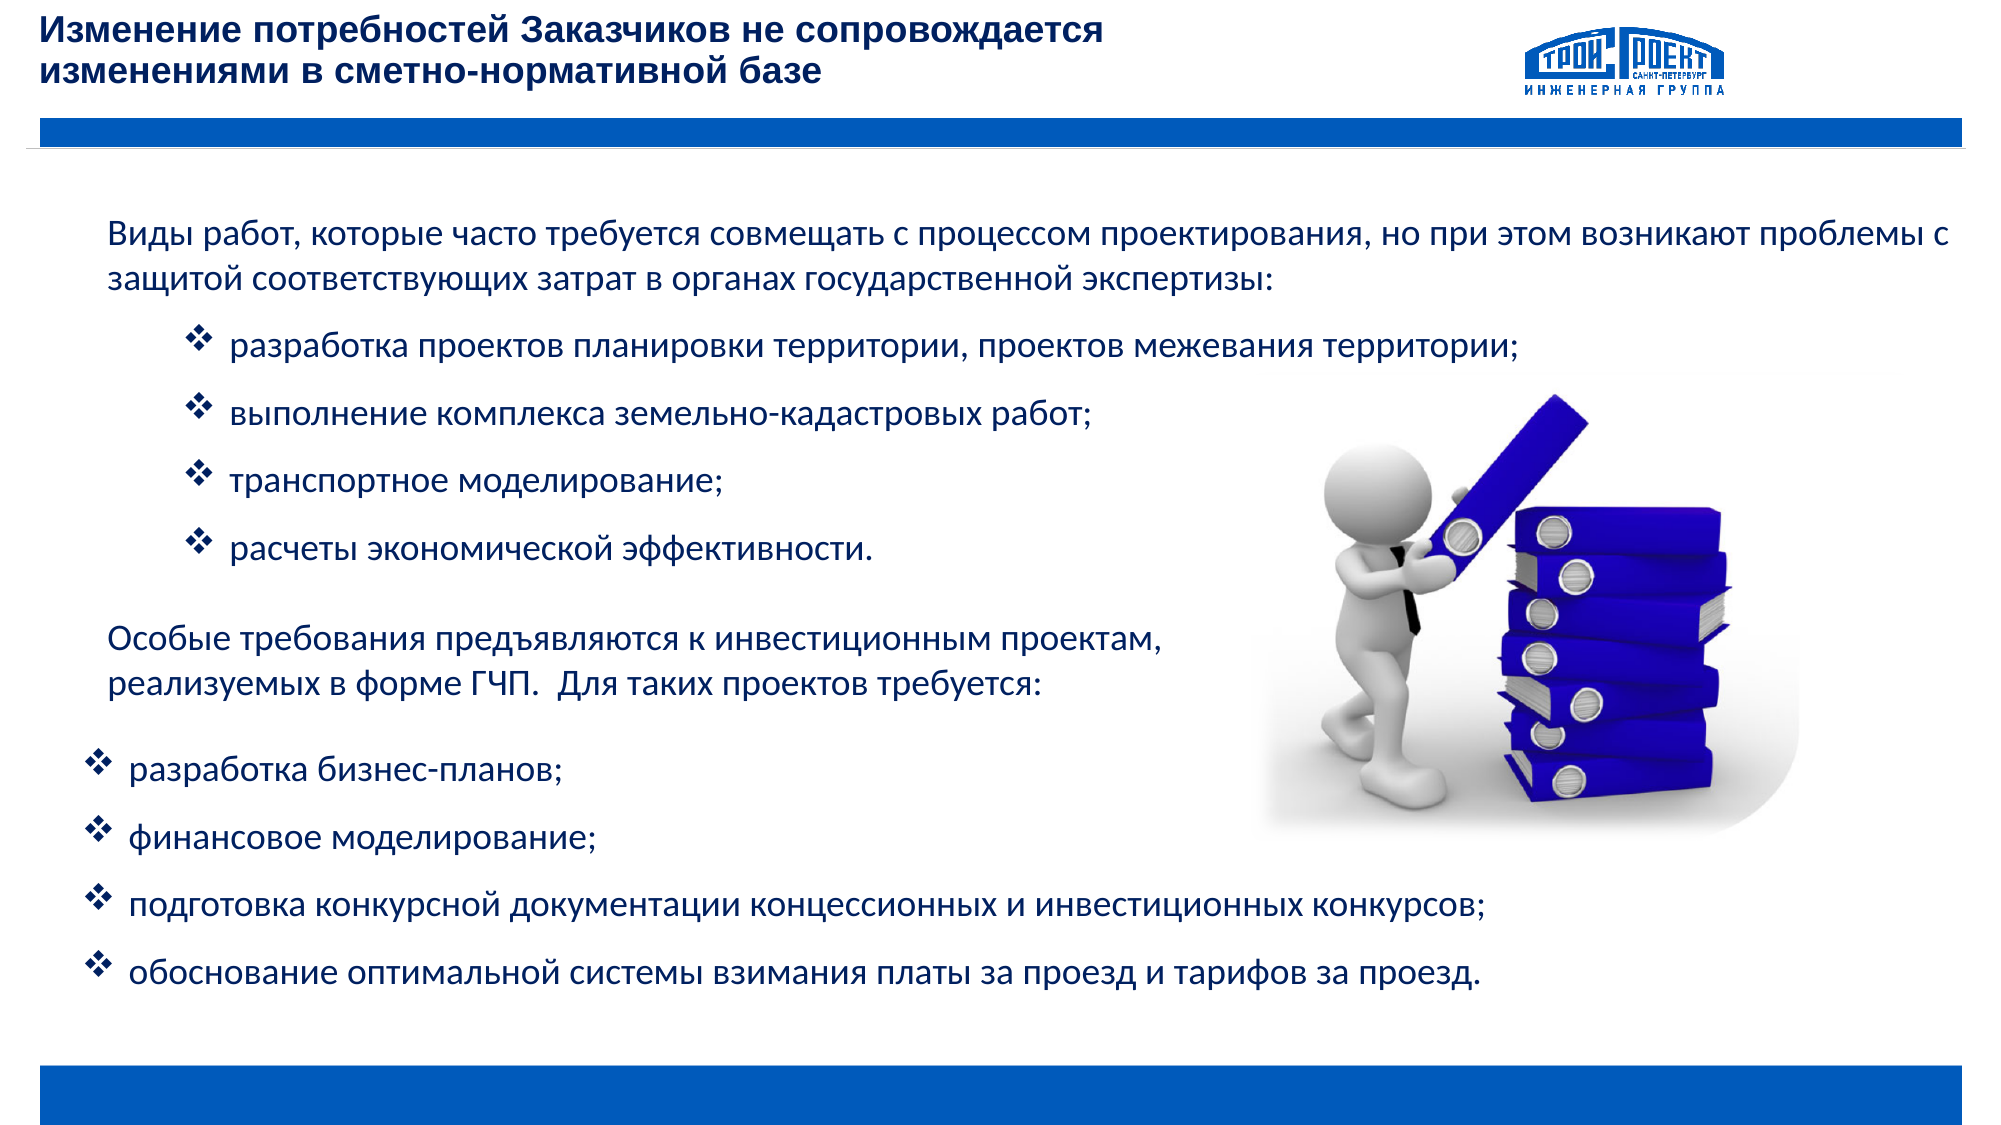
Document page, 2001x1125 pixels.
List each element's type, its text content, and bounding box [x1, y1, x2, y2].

text_box Виды работ, которые часто требуется совмещать с процессом проектирования, но при этом возникают проблемы с защитой соответствующих затрат в органах государственной экспертизы: разработка проектов планировки территории, проектов межевания территории; выполнение комплекса земельно-кадастровых работ; транспортное моделирование; расчеты экономической эффективности. Особые требования предъявляются к инвестиционным проектам, реализуемых в форме ГЧП. Для таких проектов требуется: [92, 200, 1987, 711]
picture [0, 0, 2001, 1125]
text_box разработка бизнес-планов; финансовое моделирование; подготовка конкурсной документации концессионных и инвестиционных конкурсов; обоснование оптимальной системы взимания платы за проезд и тарифов за проезд. [0, 714, 1625, 999]
text_box Изменение потребностей Заказчиков не сопровождается изменениями в сметно-нормативной базе [24, 3, 1178, 99]
